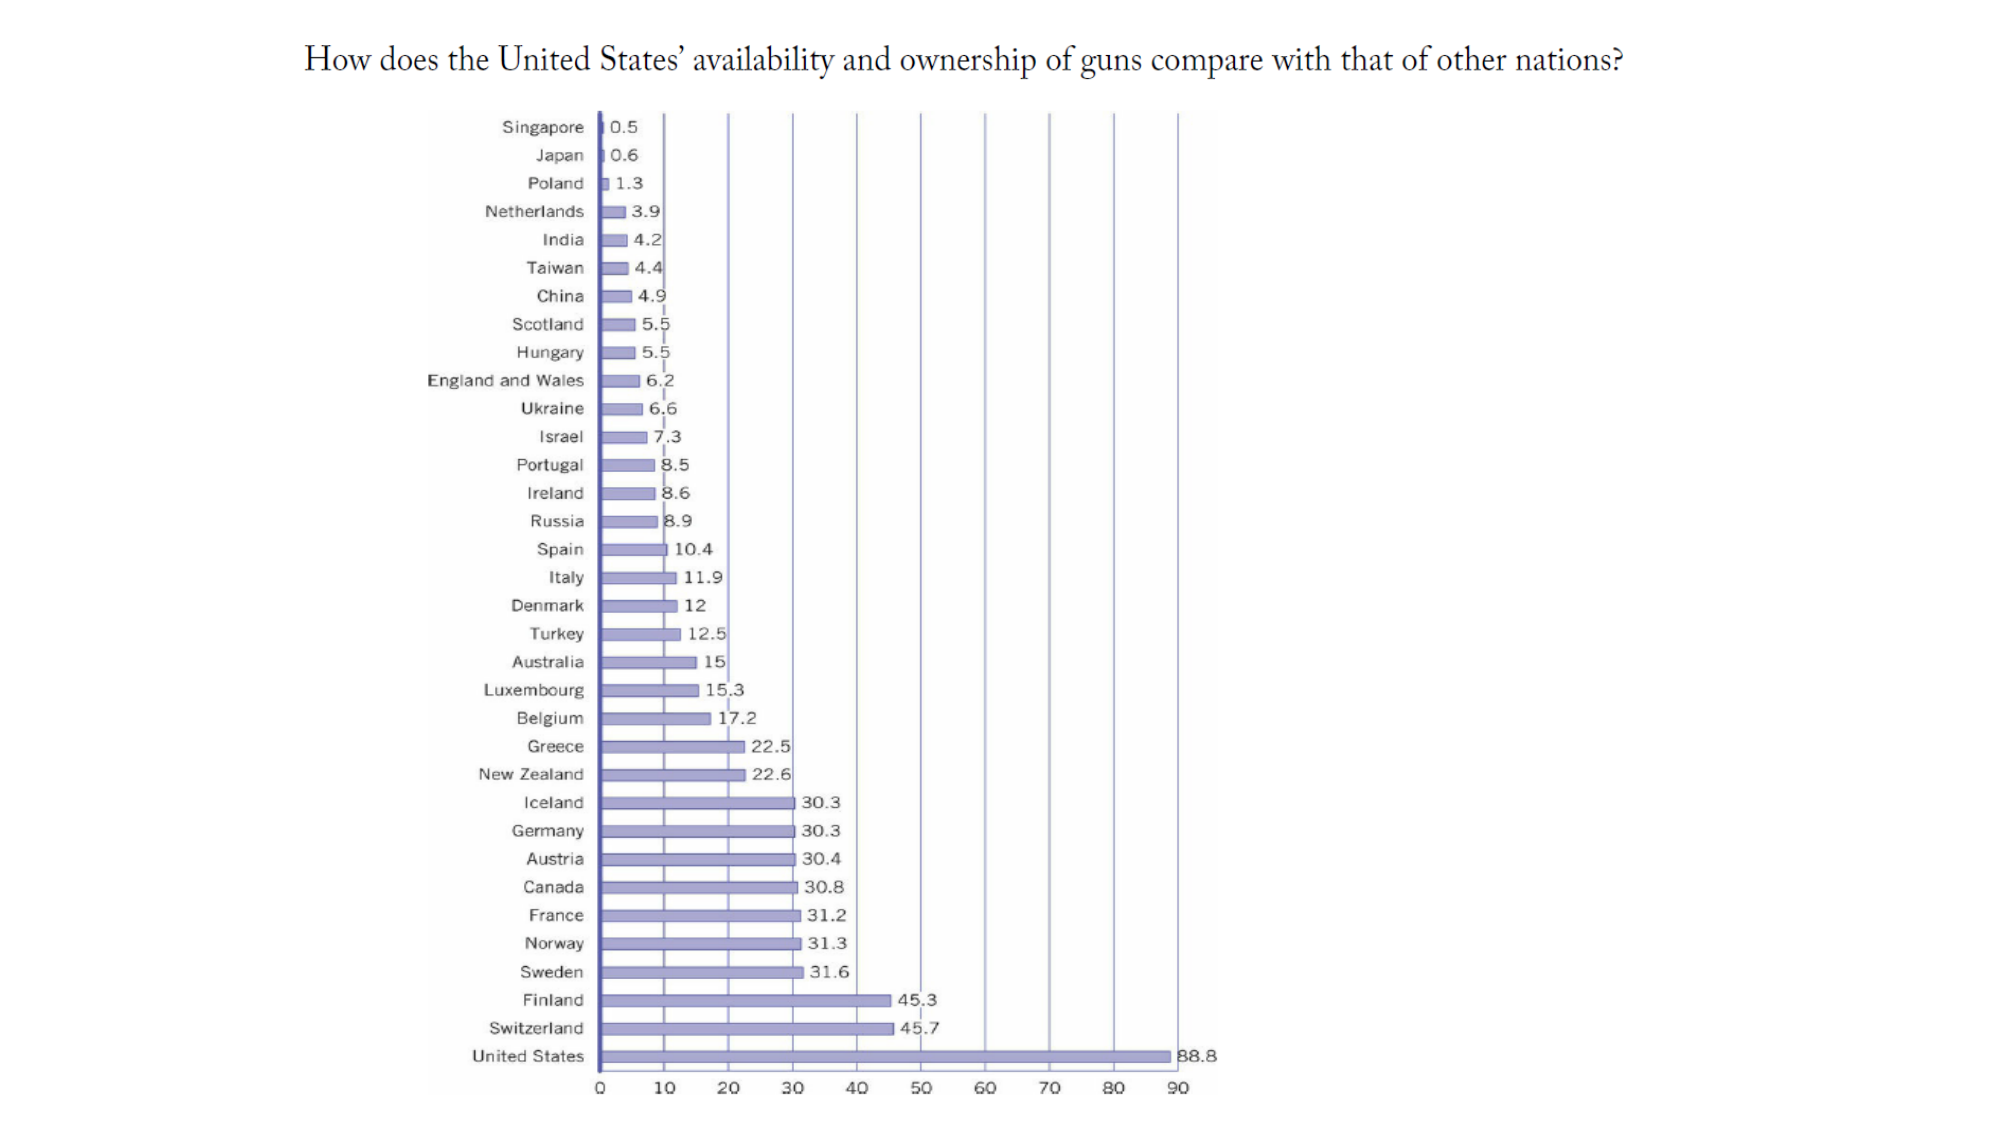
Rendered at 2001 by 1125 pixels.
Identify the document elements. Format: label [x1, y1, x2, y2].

picture [289, 32, 1625, 1119]
